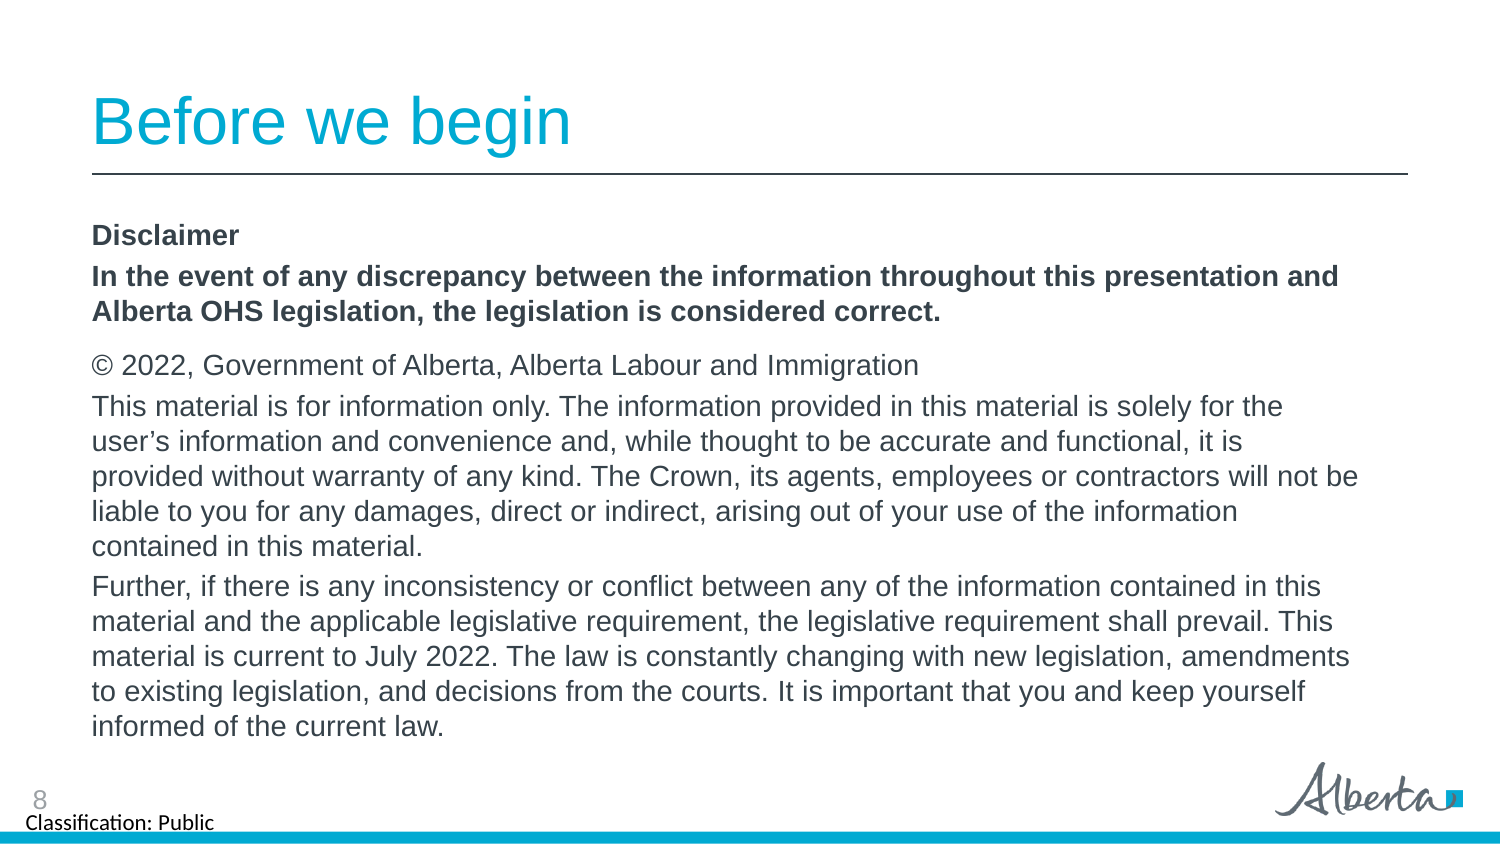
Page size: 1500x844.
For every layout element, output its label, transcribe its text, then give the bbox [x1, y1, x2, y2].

picture [1275, 762, 1463, 816]
list Disclaimer In the event of any discrepancy between the information throughout this presentation and Alberta OHS legislation, the legislation is considered correct. © 2022, Government of Alberta, Alberta Labour and Immigration This material is for information only. The information provided in this material is solely for the user’s information and convenience and, while thought to be accurate and functional, it is provided without warranty of any kind. The Crown, its agents, employees or contractors will not be liable to you for any damages, direct or indirect, arising out of your use of the information contained in this material. Further, if there is any inconsistency or conflict between any of the information contained in this material and the applicable legislative requirement, the legislative requirement shall prevail. This material is current to July 2022. The law is constantly changing with new legislation, amendments to existing legislation, and decisions from the courts. It is important that you and keep yourself informed of the current law. [76, 209, 1376, 751]
slide_number 8 [17, 776, 356, 822]
title Before we begin [76, 72, 1425, 166]
